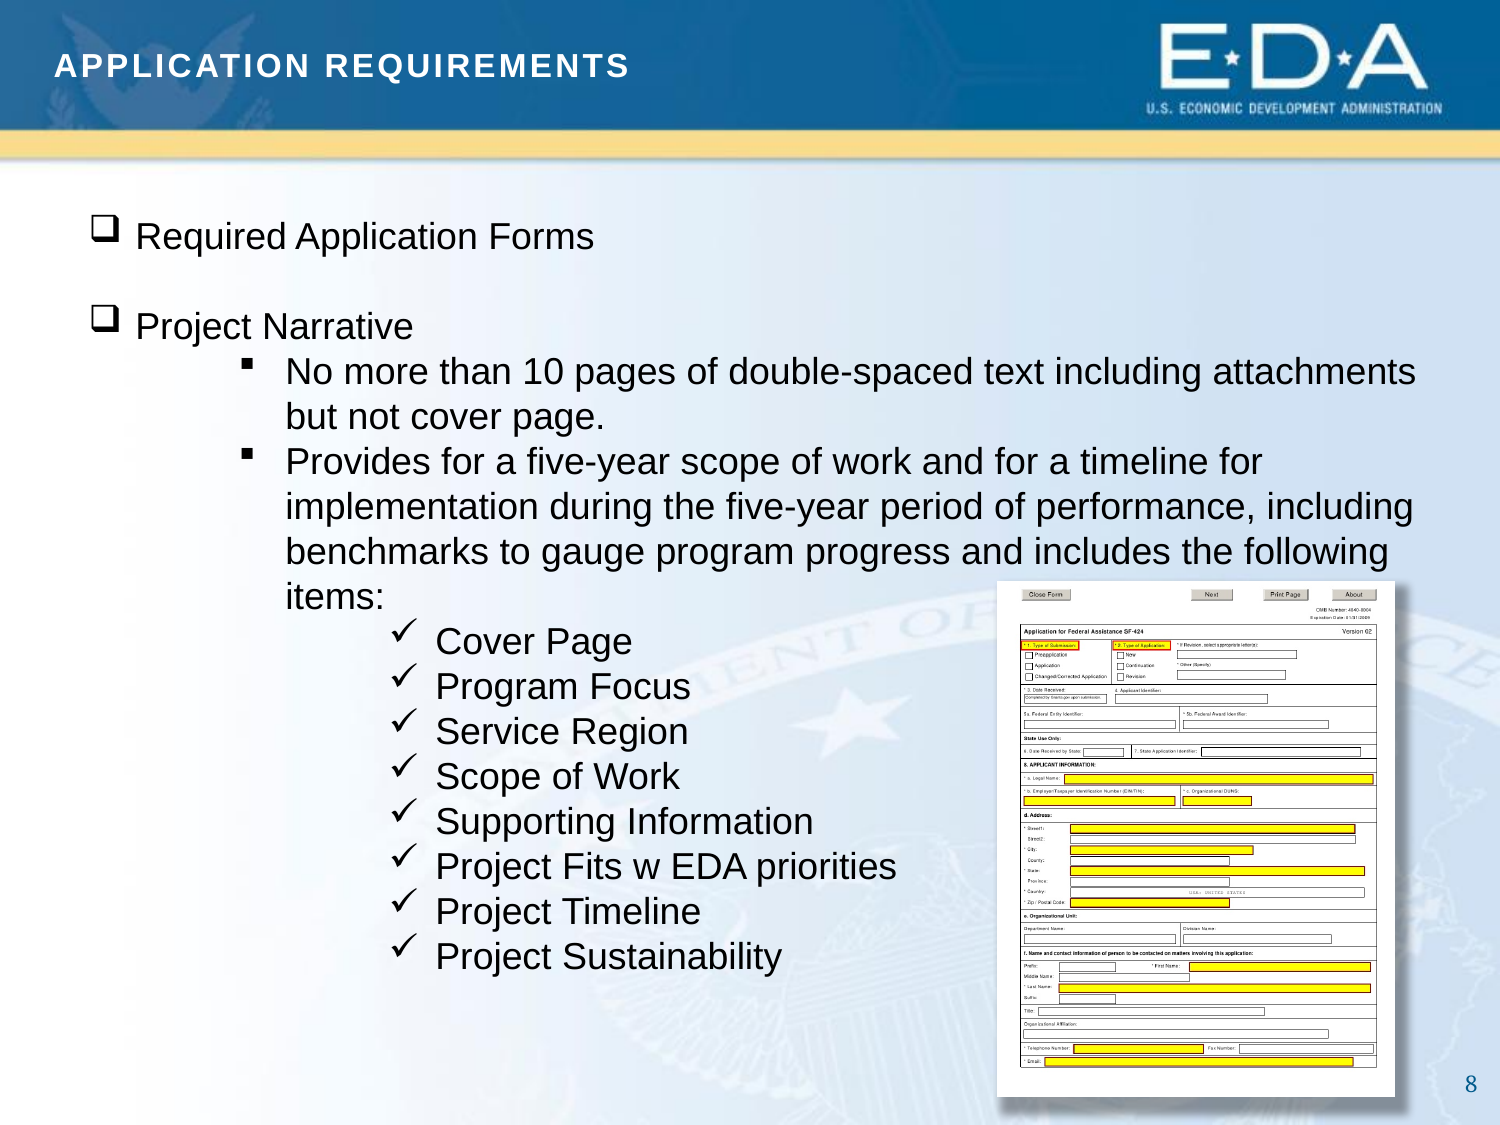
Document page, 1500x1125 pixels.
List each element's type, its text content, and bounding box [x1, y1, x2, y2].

picture [0, 0, 1500, 1125]
text_box Required Application Forms Project Narrative No more than 10 pages of double-spaced text including attachments but not cover page. Provides for a five-year scope of work and for a timeline for implementation during the five-year period of performance, including benchmarks to gauge program progress and includes the following items: Cover Page Program Focus Service Region Scope of Work Supporting Information Project Fits w EDA priorities Project Timeline Project Sustainability [73, 204, 1474, 1029]
text_box APPLICATION REQUIREMENTS [53, 43, 998, 84]
